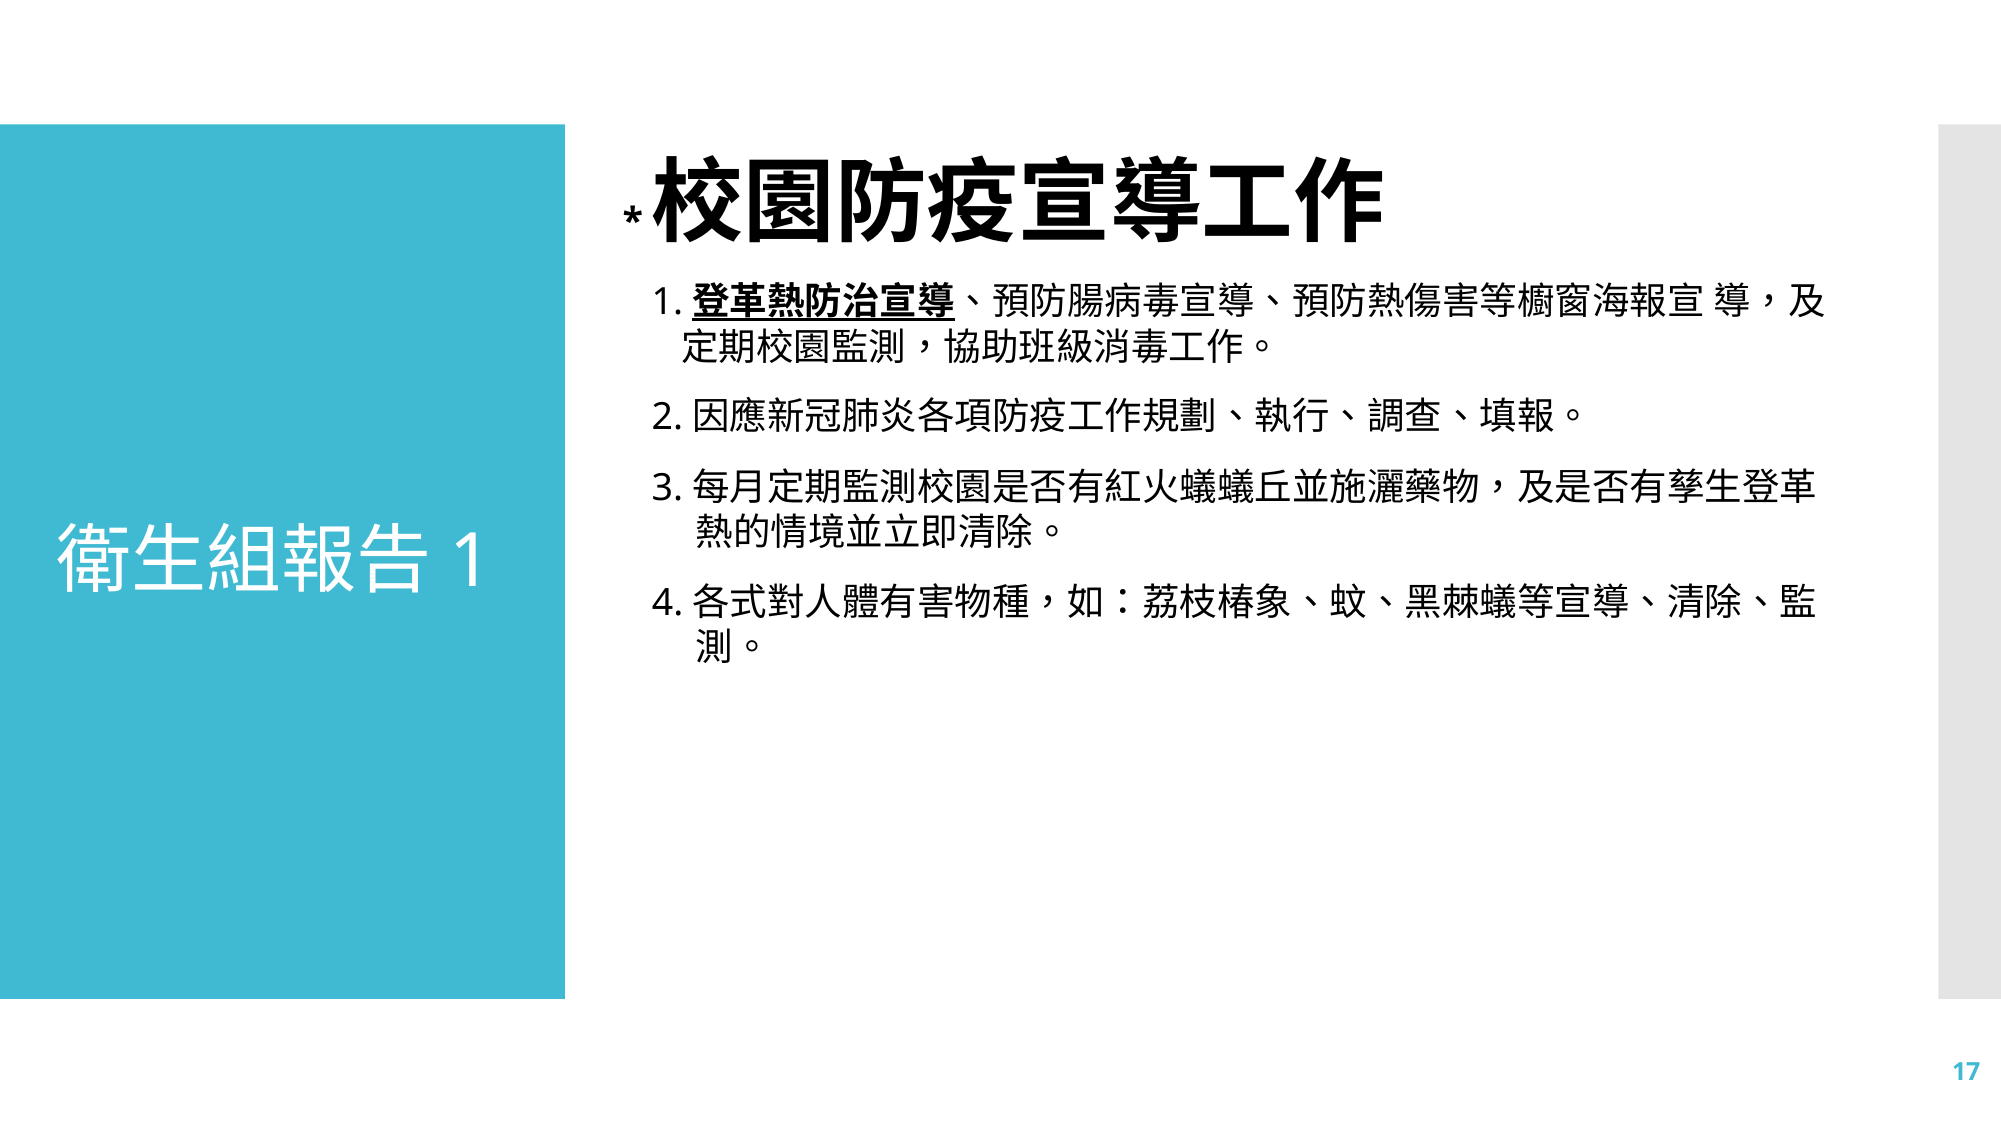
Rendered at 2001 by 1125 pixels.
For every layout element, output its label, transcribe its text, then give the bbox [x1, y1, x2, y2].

slide_number 17 [1744, 1042, 1996, 1103]
title 衛生組報告1 [41, 184, 525, 940]
text_box *校園防疫宣導工作 1.登革熱防治宣導、預防腸病毒宣導、預防熱傷害等櫥窗海報宣 導，及定期校園監測，協助班級消毒工作。 2.因應新冠肺炎各項防疫工作規劃、執行、調查、填報。 3.每月定期監測校園是否有紅火蟻蟻丘並施灑藥物，及是否有孳生登革熱的情境並立即清除。 4.各式對人體有害物種，如：荔枝椿象、蚊、黑棘蟻等宣導、清除、監測。 [607, 135, 1866, 675]
